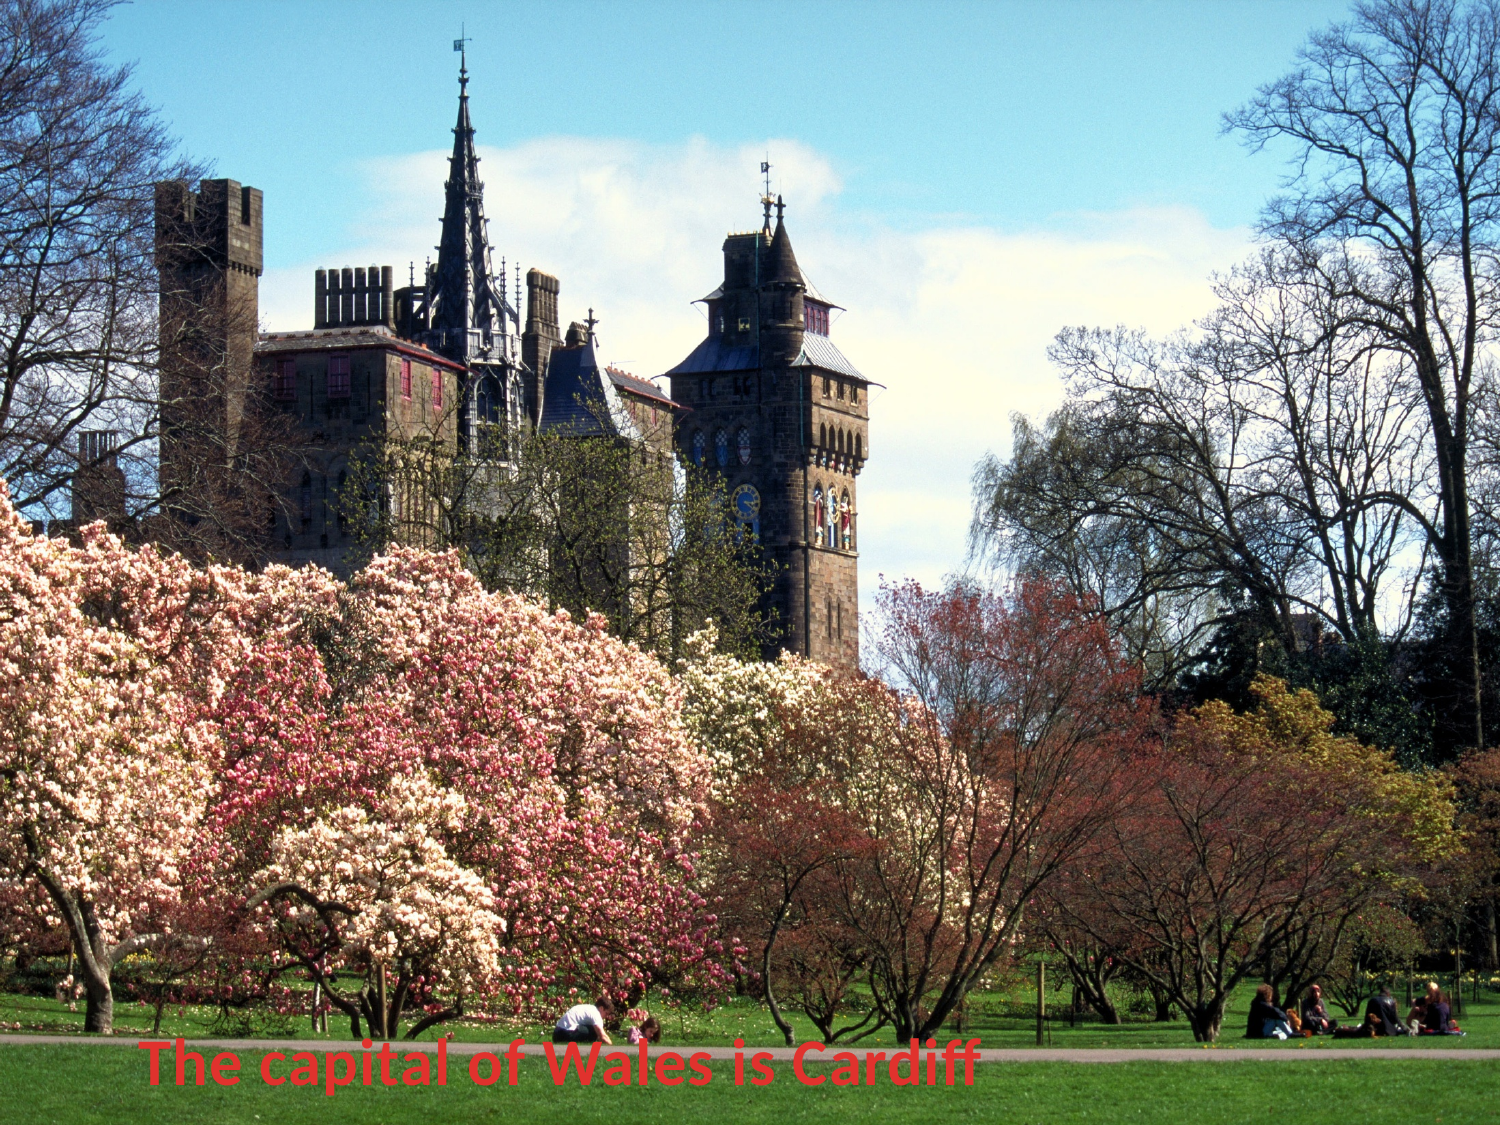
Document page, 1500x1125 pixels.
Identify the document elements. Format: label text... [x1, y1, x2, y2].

text_box The capital of Wales is Cardiff [123, 1011, 1199, 1106]
picture [0, 0, 1500, 1125]
